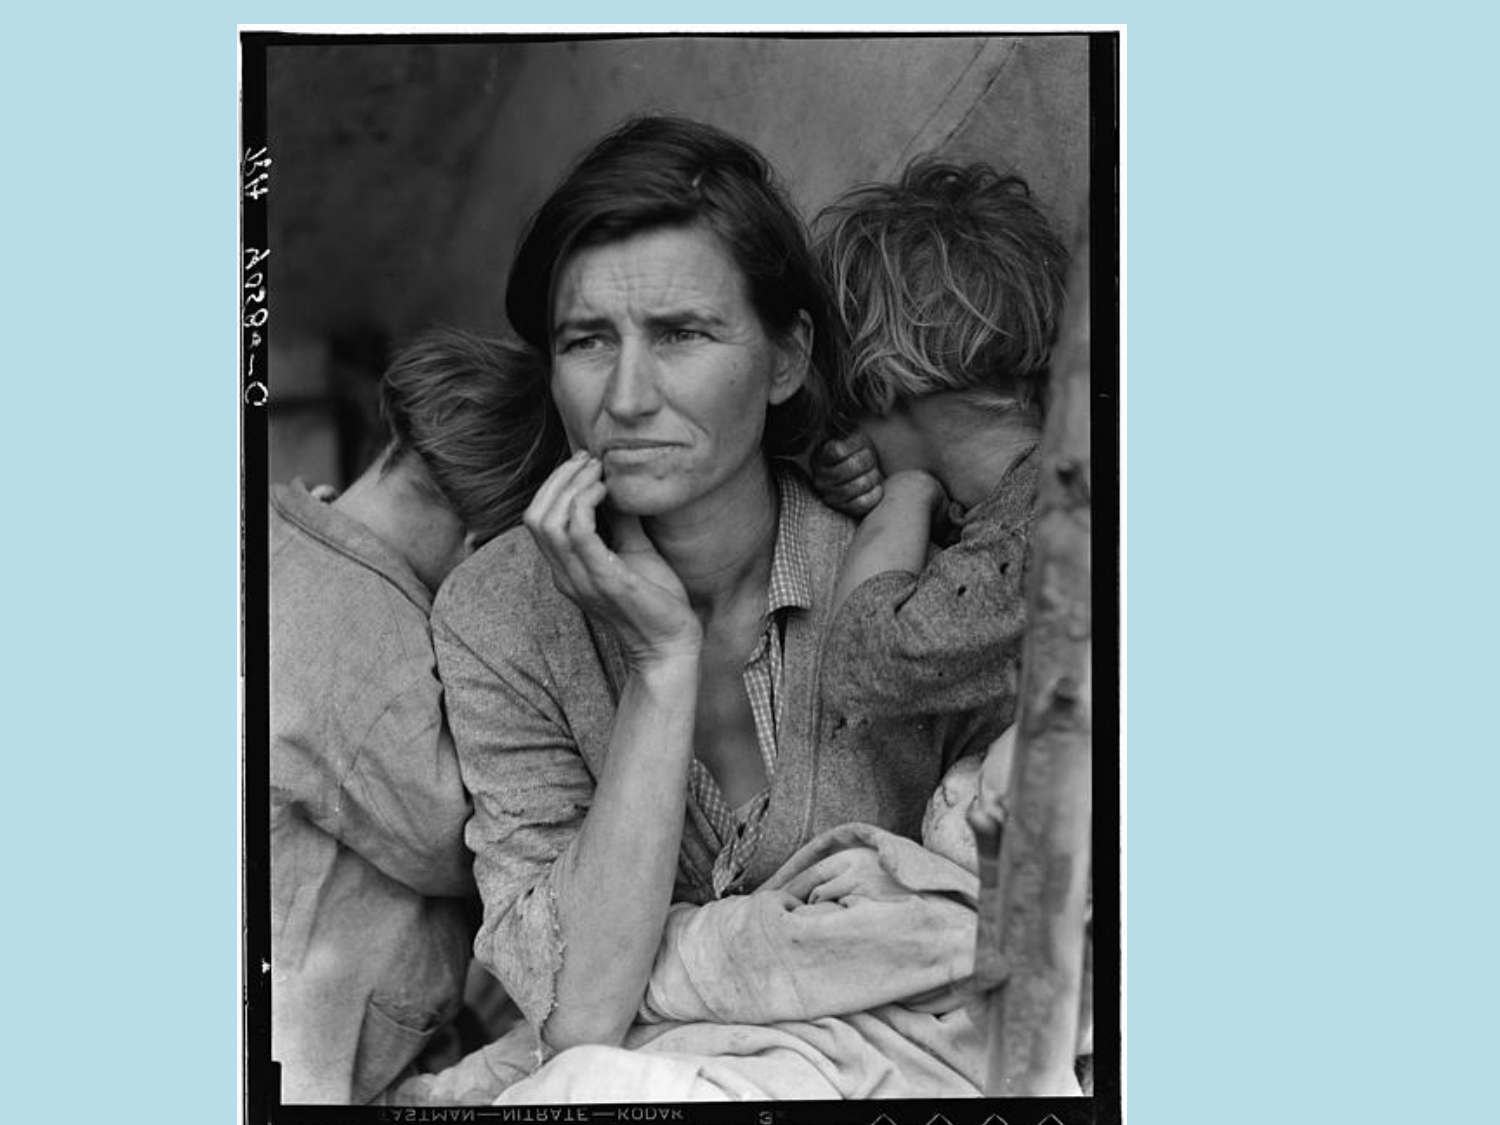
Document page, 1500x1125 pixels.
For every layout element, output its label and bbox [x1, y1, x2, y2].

picture [237, 24, 1127, 1125]
